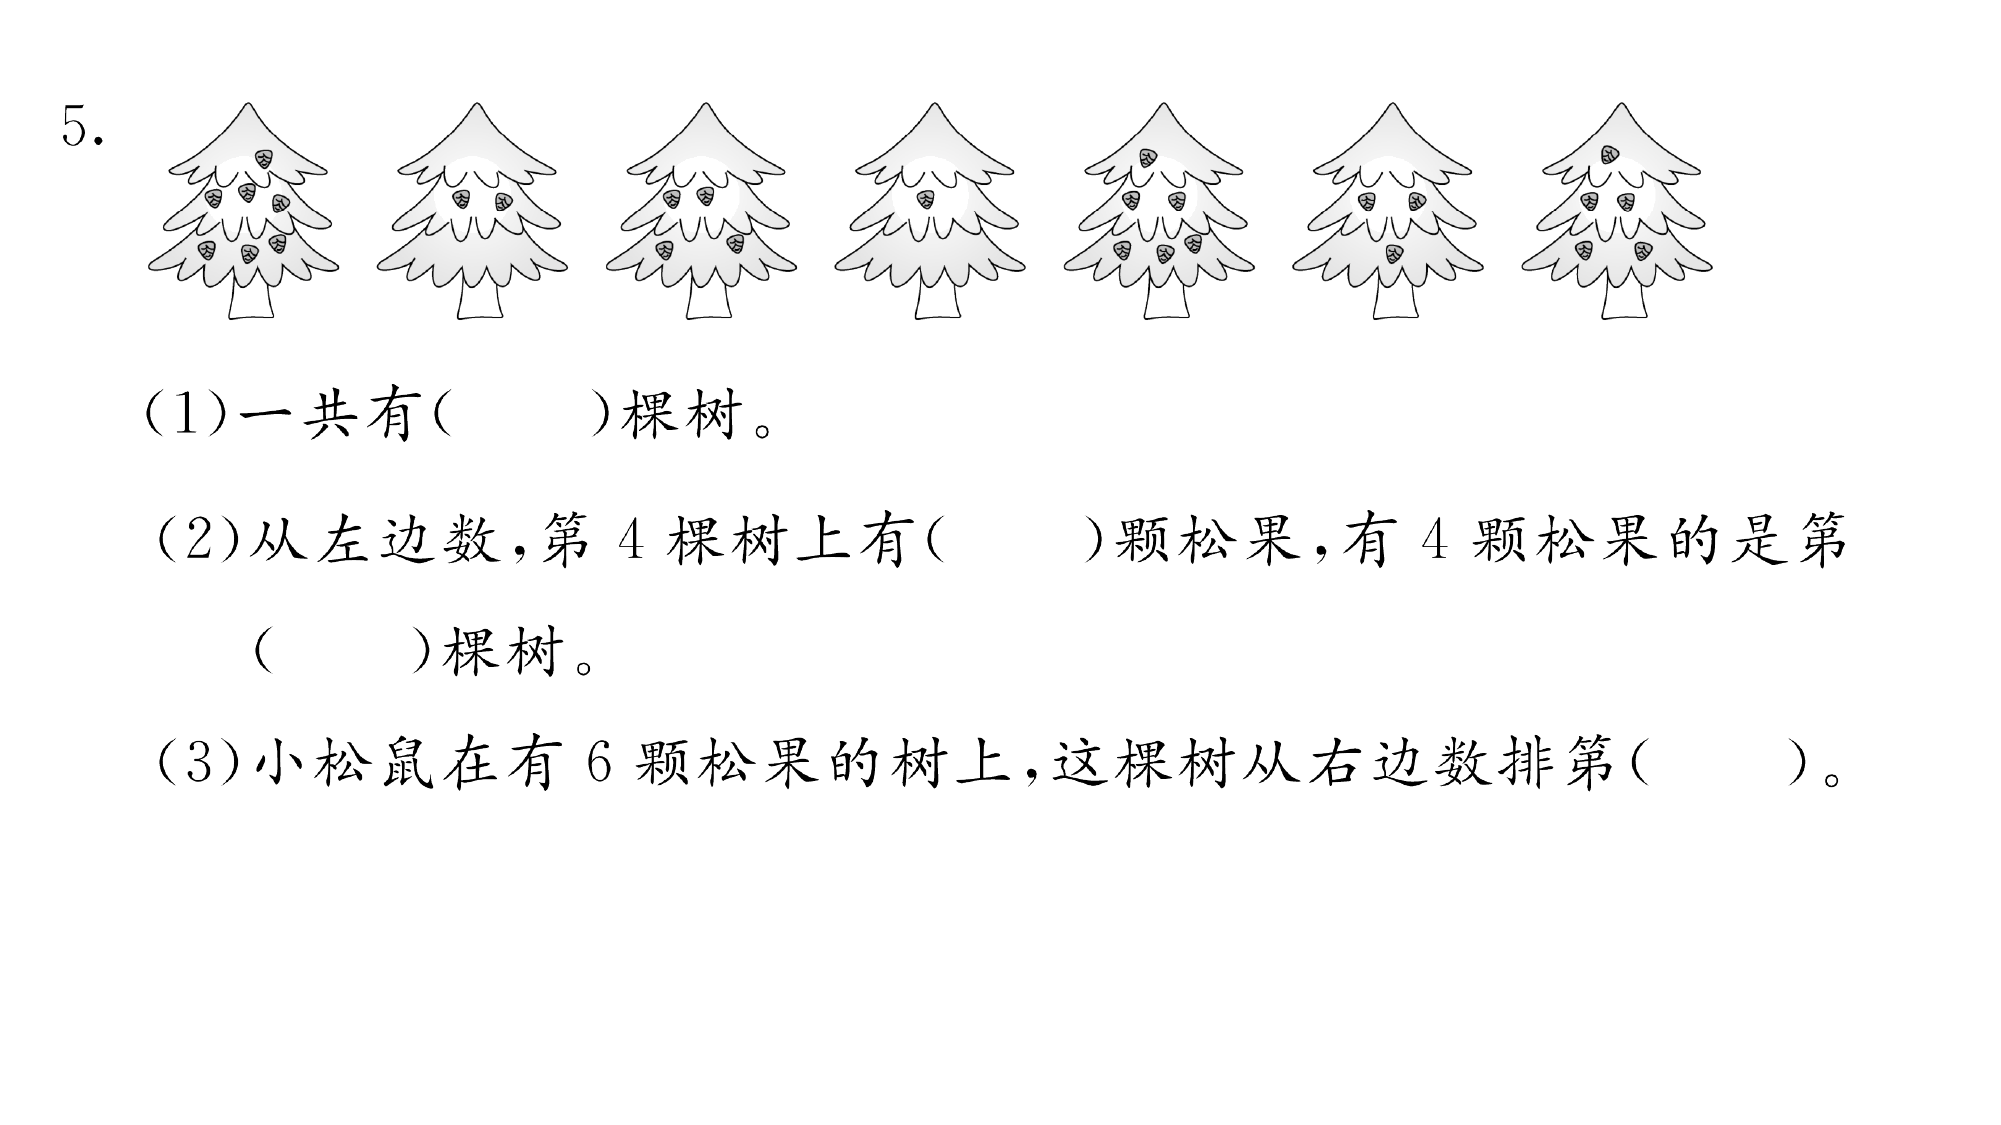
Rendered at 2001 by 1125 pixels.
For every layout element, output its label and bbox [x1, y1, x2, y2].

picture [58, 58, 2000, 809]
